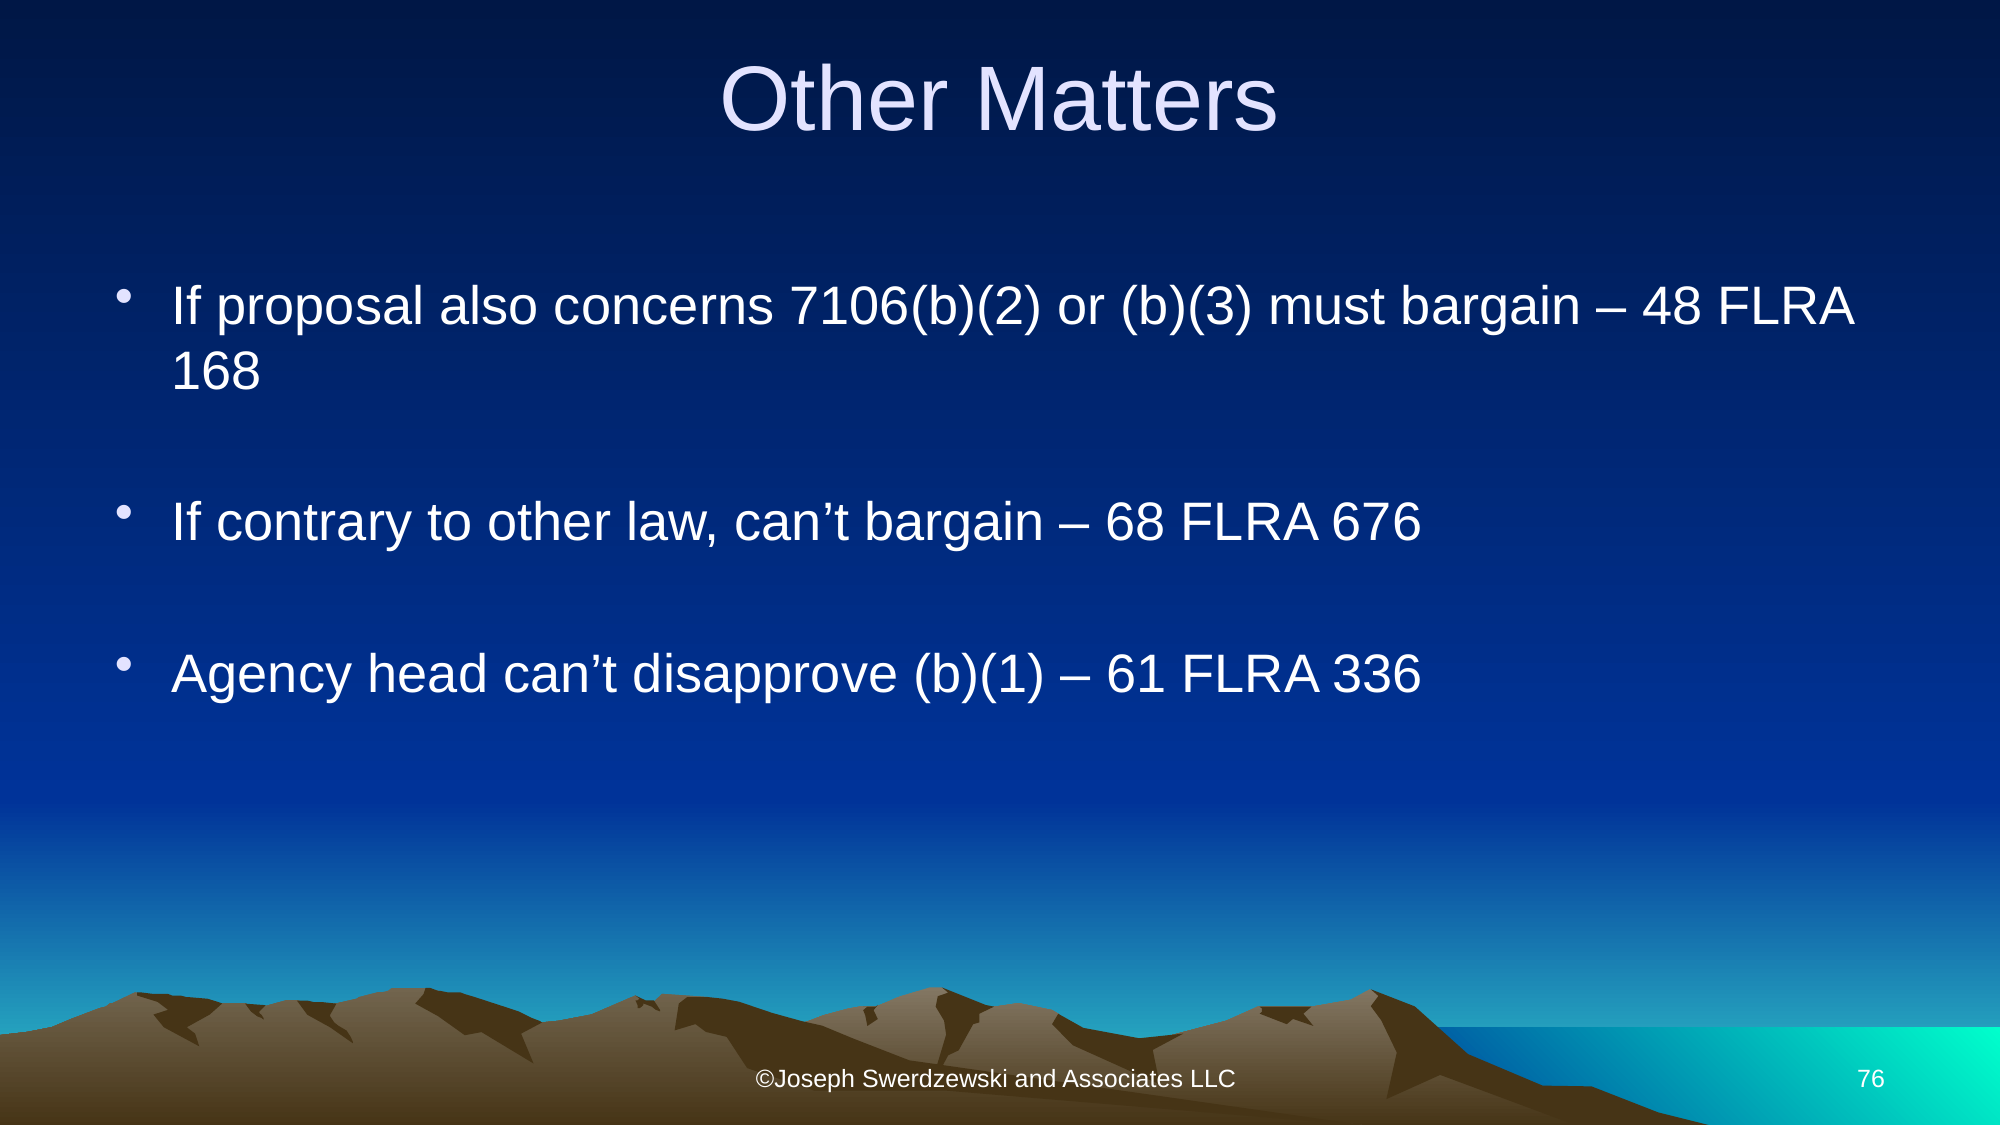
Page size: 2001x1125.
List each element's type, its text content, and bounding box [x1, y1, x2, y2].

footer ©Joseph Swerdzewski and Associates LLC [683, 1024, 1317, 1101]
title Other Matters [99, 0, 1901, 188]
list If proposal also concerns 7106(b)(2) or (b)(3) must bargain – 48 FLRA 168 If contrary to other law, can’t bargain – 68 FLRA 676 Agency head can’t disapprove (b)(1) – 61 FLRA 336 [99, 262, 1900, 1000]
slide_number 76 [1433, 1024, 1901, 1101]
